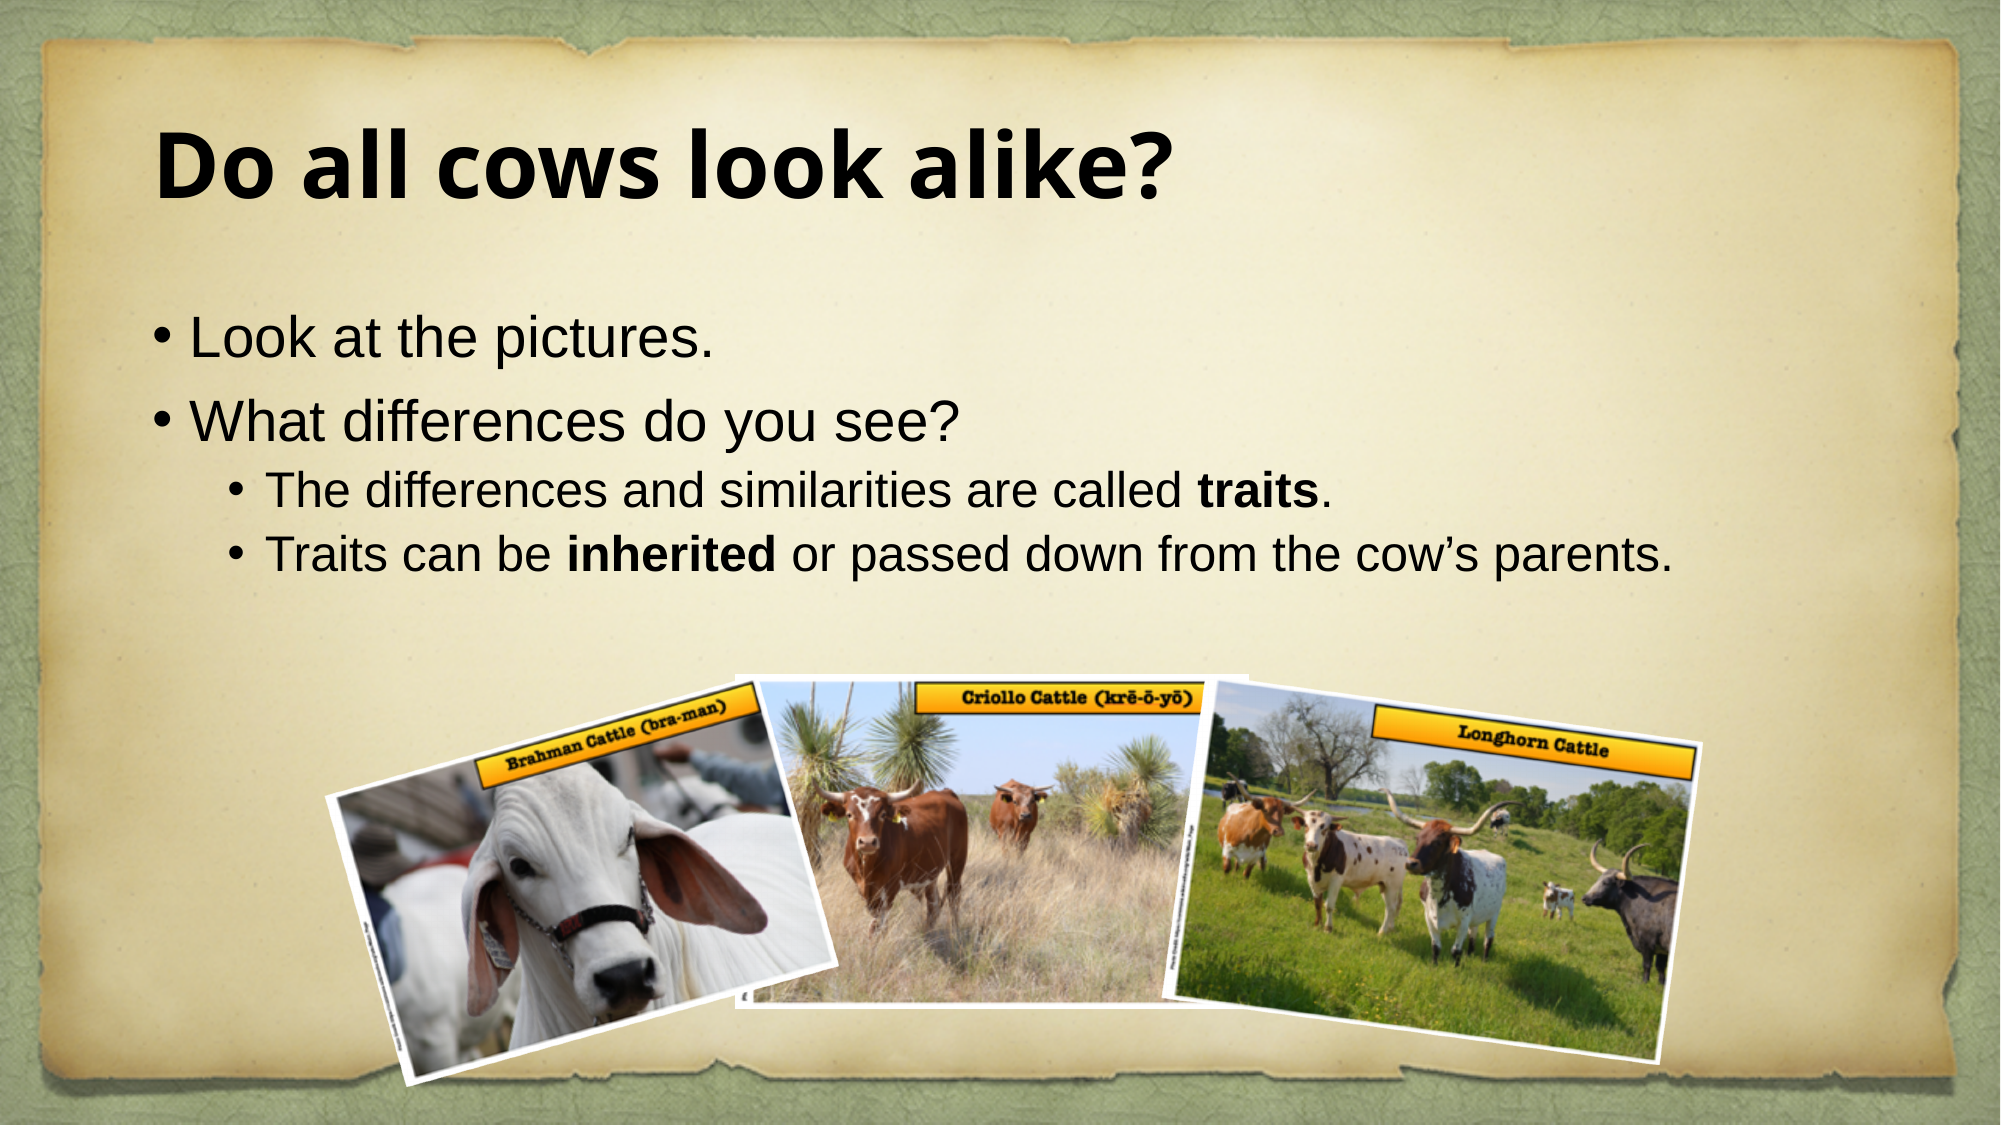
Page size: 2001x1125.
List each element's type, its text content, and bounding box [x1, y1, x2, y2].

picture [0, 0, 2001, 1125]
list Look at the pictures. What differences do you see? The differences and similarities are called traits. Traits can be inherited or passed down from the cow’s parents. [137, 299, 1946, 1014]
title Do all cows look alike? [137, 59, 1863, 278]
